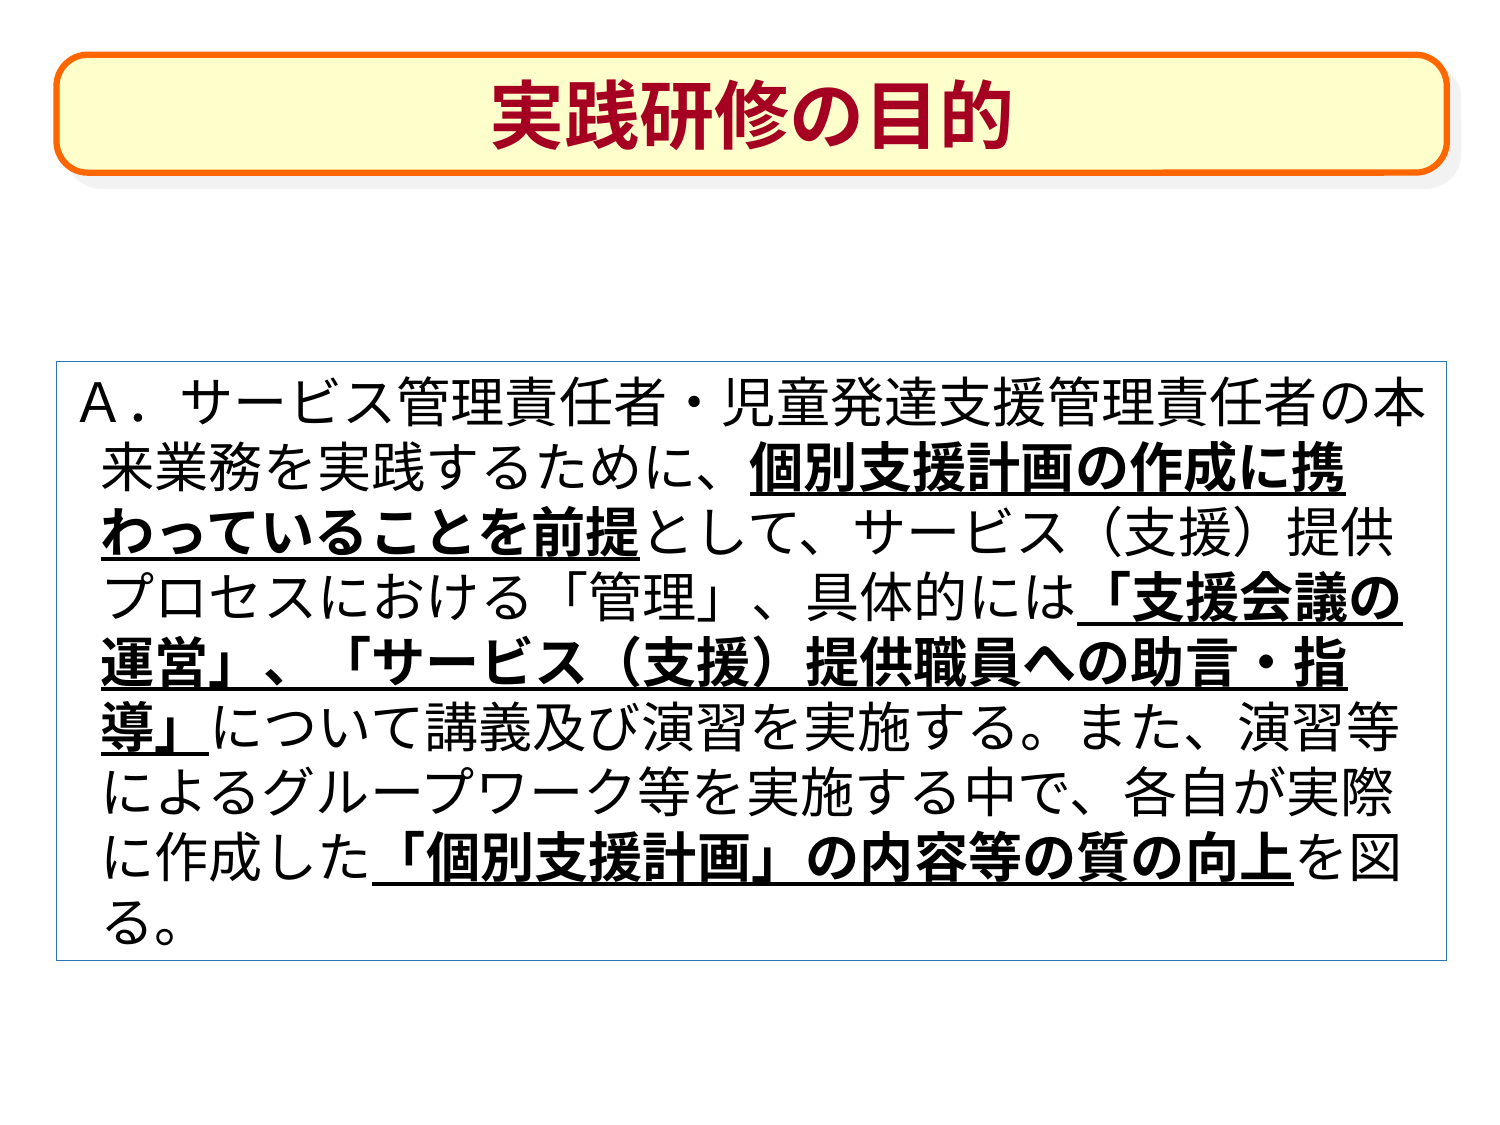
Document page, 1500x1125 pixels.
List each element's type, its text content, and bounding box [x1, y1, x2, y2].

text_box Ａ．サービス管理責任者・児童発達支援管理責任者の本来業務を実践するために、個別支援計画の作成に携わっていることを前提として、サービス（支援）提供プロセスにおける「管理」、具体的には「支援会議の運営」、「サービス（支援）提供職員への助言・指導」について講義及び演習を実施する。また、演習等によるグループワーク等を実施する中で、各自が実際に作成した「個別支援計画」の内容等の質の向上を図る。 [56, 361, 1447, 961]
text_box 実践研修の目的 [56, 54, 1447, 173]
